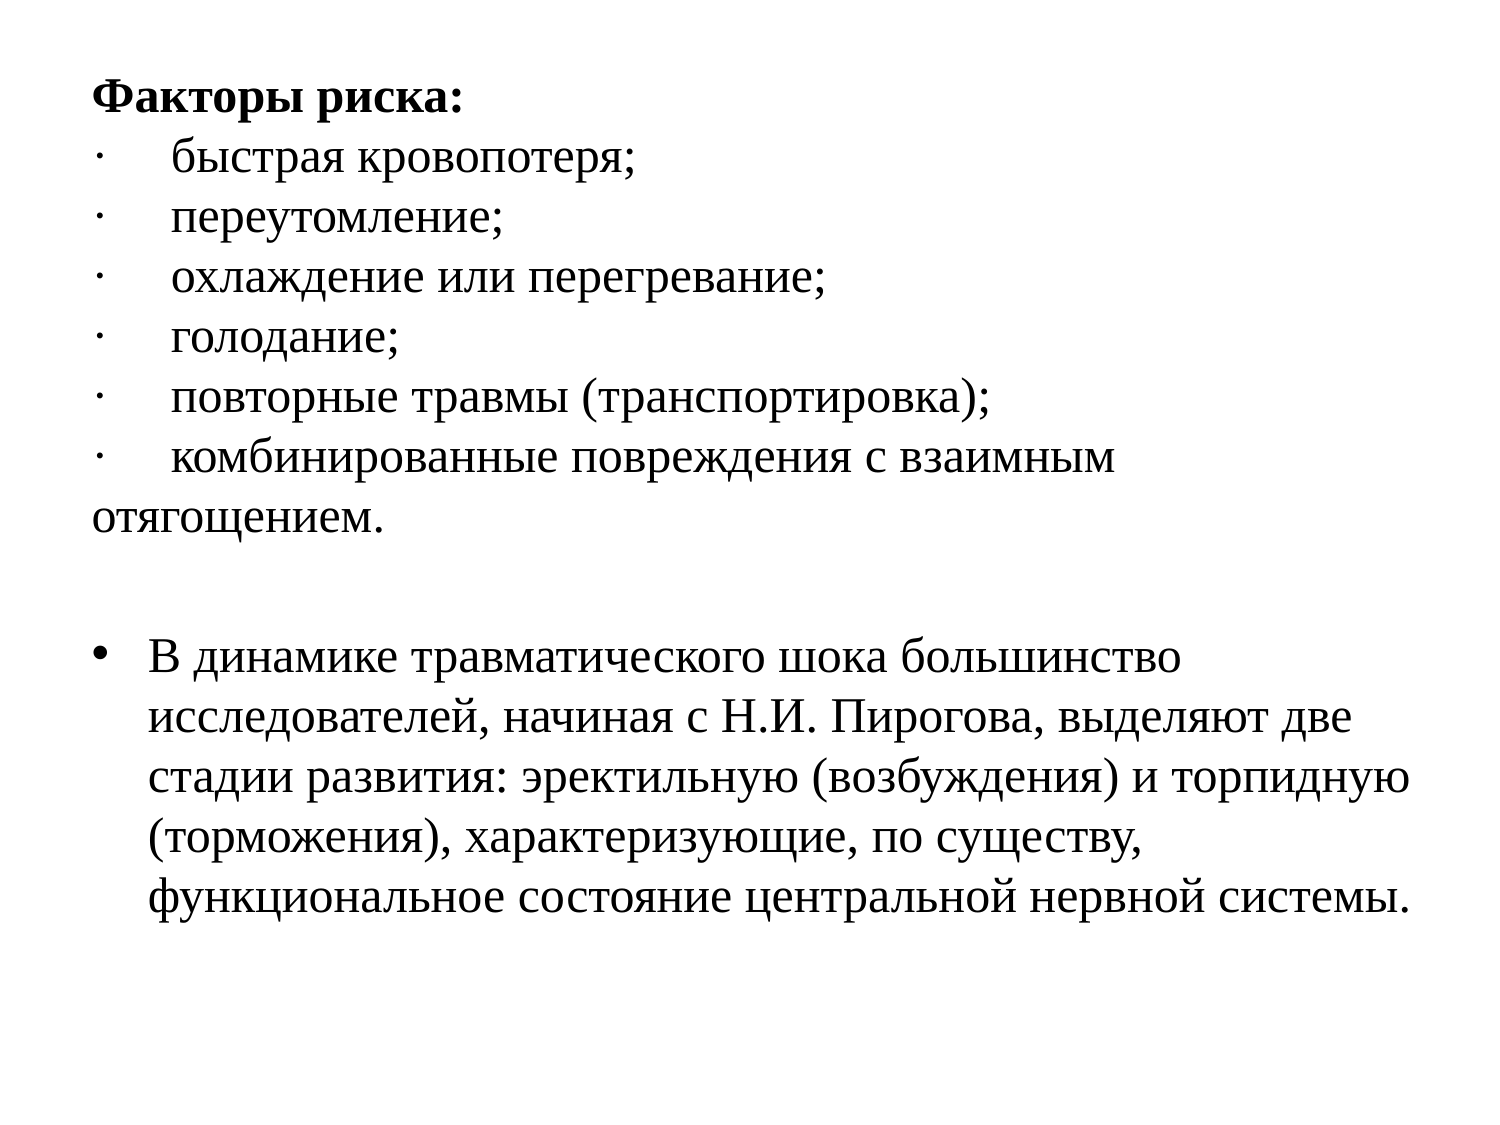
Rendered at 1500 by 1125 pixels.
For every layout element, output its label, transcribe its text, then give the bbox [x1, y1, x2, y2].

list Факторы риска: · быстрая кровопотеря; · переутомление; · охлаждение или перегревание; · голодание; · повторные травмы (транспортировка); · комбинированные повреждения с взаимным отягощением. В динамике травматического шока большинство исследователей, начиная с Н.И. Пирогова, выделяют две стадии развития: эректильную (возбуждения) и торпидную (торможения), характеризующие, по существу, функциональное состояние центральной нервной системы. [76, 54, 1427, 1047]
